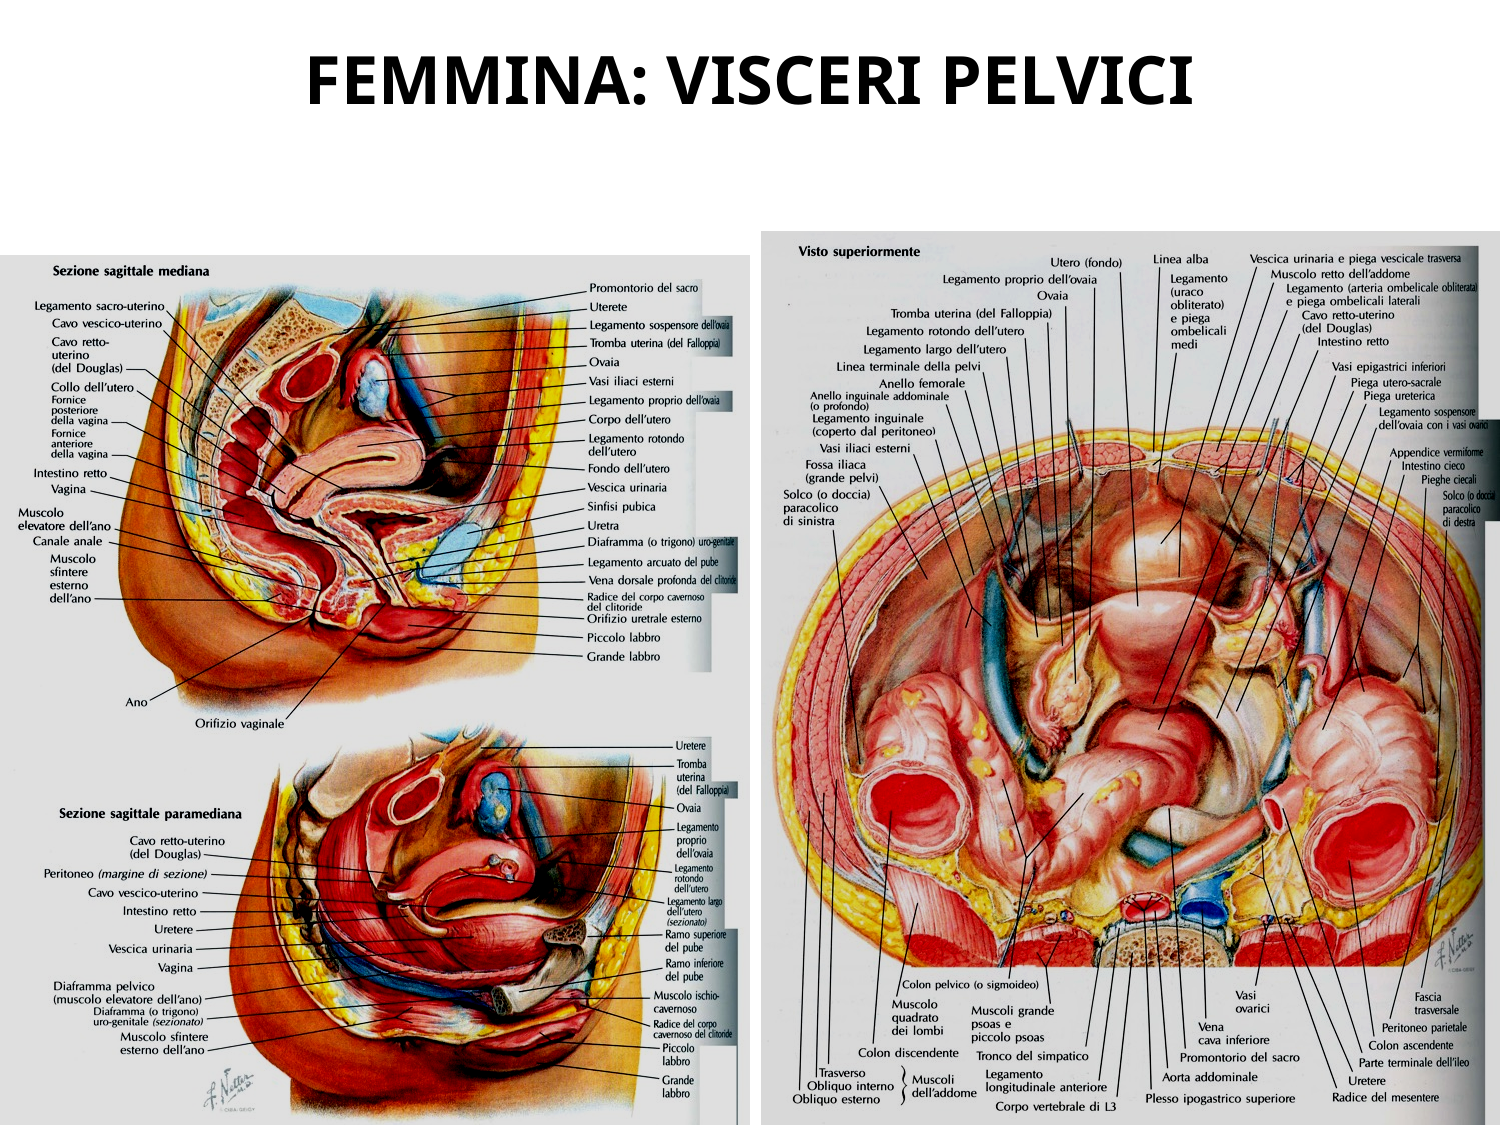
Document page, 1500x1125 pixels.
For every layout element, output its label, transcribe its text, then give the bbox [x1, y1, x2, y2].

picture [761, 231, 1500, 1125]
picture [0, 255, 750, 1125]
title FEMMINA: VISCERI PELVICI [112, 0, 1388, 156]
